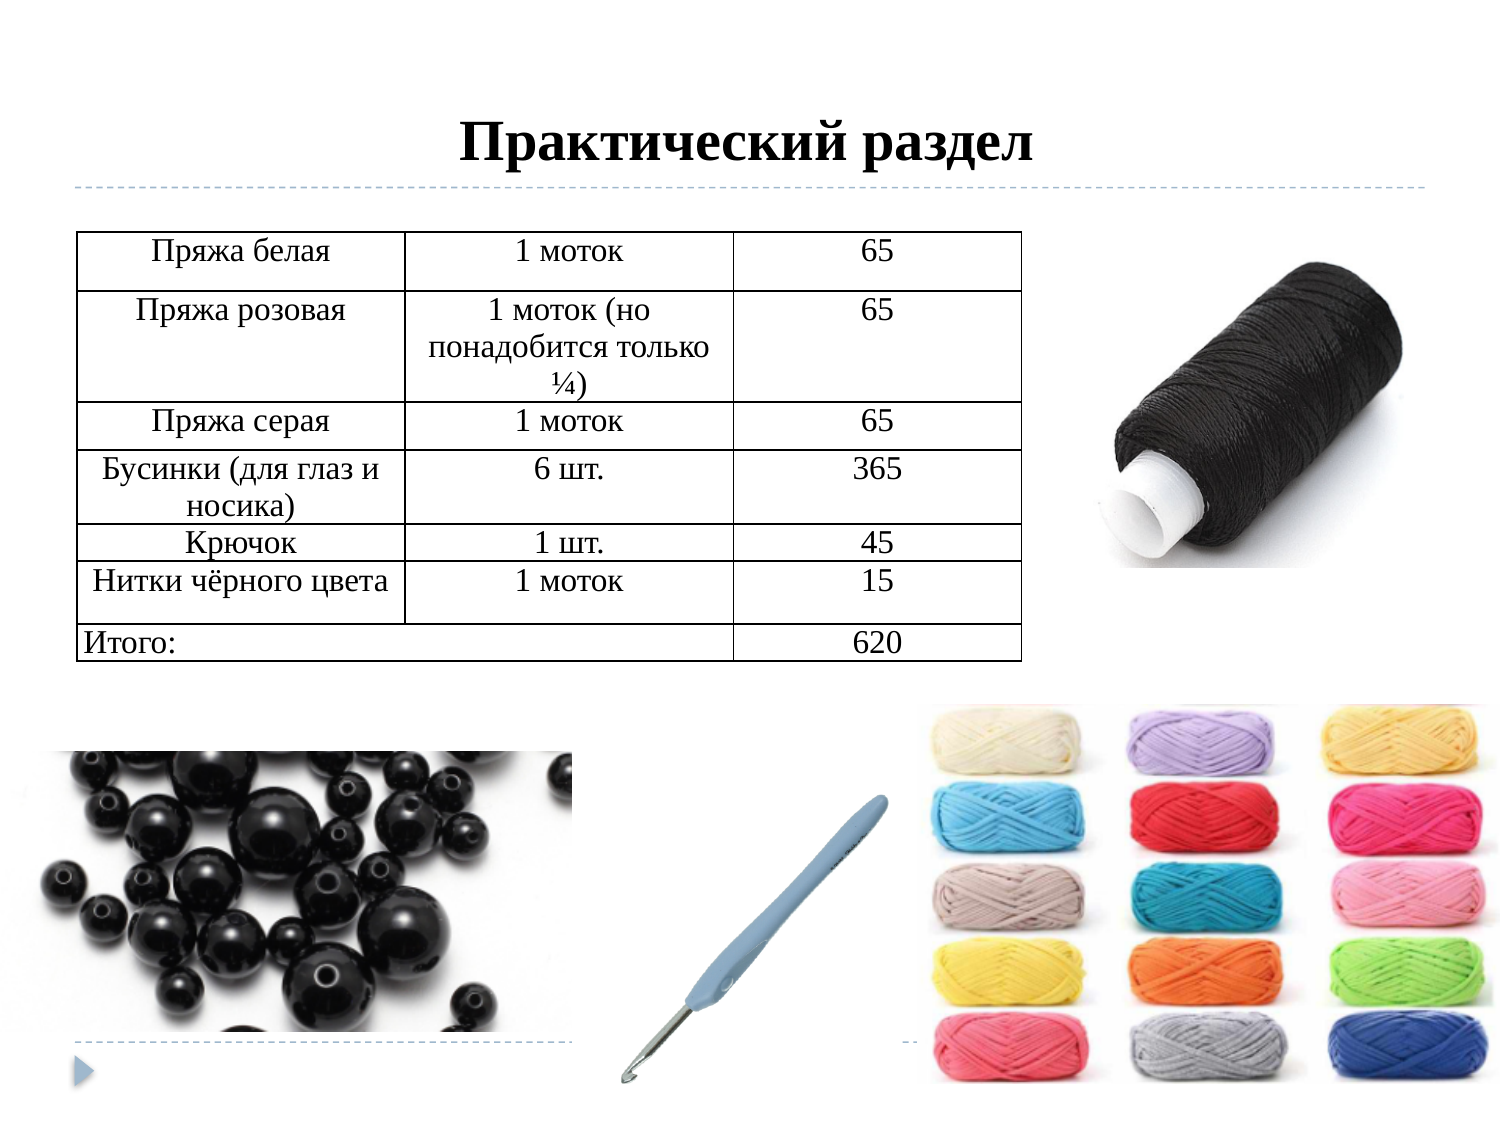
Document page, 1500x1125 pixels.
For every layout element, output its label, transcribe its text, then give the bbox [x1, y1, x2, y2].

table_cell 6 шт. [406, 451, 733, 523]
table_cell 1 моток [406, 403, 733, 449]
table_cell 1 моток (но понадобится только ¼) [406, 292, 733, 401]
picture [916, 703, 1500, 1085]
table_header 1 моток [406, 233, 733, 290]
table_cell Пряжа серая [78, 403, 404, 449]
table_cell Нитки чёрного цвета [78, 562, 404, 623]
table_cell 65 [734, 292, 1021, 401]
table_header 65 [734, 233, 1021, 290]
table_cell 365 [734, 451, 1021, 523]
picture [1056, 243, 1442, 568]
table_cell Пряжа розовая [78, 292, 404, 401]
table_cell Итого: [78, 625, 733, 660]
table_cell Крючок [78, 525, 404, 560]
title Практический раздел [242, 0, 1253, 180]
table_header Пряжа белая [78, 233, 404, 290]
table_cell 45 [734, 525, 1021, 560]
table_cell Бусинки (для глаз и носика) [78, 451, 404, 523]
table_cell 1 шт. [406, 525, 733, 560]
picture [0, 739, 900, 1097]
table_cell 1 моток [406, 562, 733, 623]
table_cell 620 [734, 625, 1021, 660]
table_cell 65 [734, 403, 1021, 449]
table_cell 15 [734, 562, 1021, 623]
